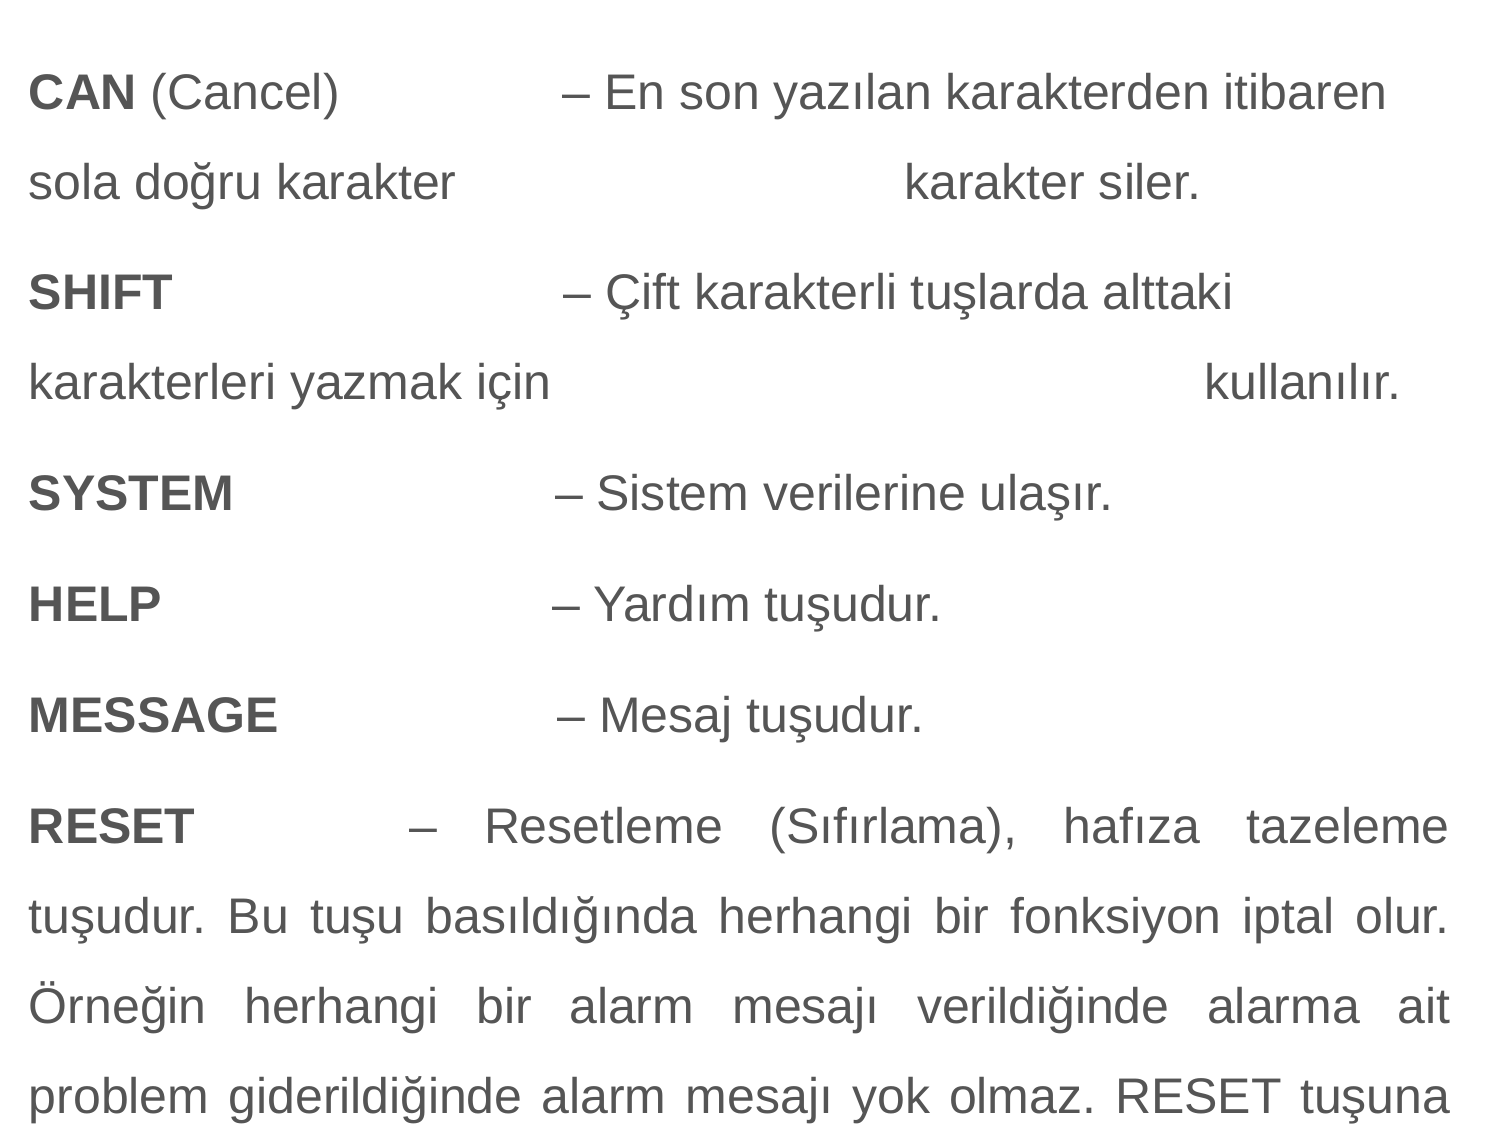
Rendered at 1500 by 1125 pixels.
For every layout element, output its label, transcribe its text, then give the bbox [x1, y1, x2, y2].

text_box CAN (Cancel) – En son yazılan karakterden itibaren sola doğru karakter karakter siler. SHIFT – Çift karakterli tuşlarda alttaki karakterleri yazmak için kullanılır. SYSTEM – Sistem verilerine ulaşır. HELP – Yardım tuşudur. MESSAGE – Mesaj tuşudur. RESET – Resetleme (Sıfırlama), hafıza tazeleme tuşudur. Bu tuşu basıldığında herhangi bir fonksiyon iptal olur. Örneğin herhangi bir alarm mesajı verildiğinde alarma ait problem giderildiğinde alarm mesajı yok olmaz. RESET tuşuna basıldığında hafıza tazelenir ve alarm mesajı yok olur. [14, 21, 1466, 1125]
